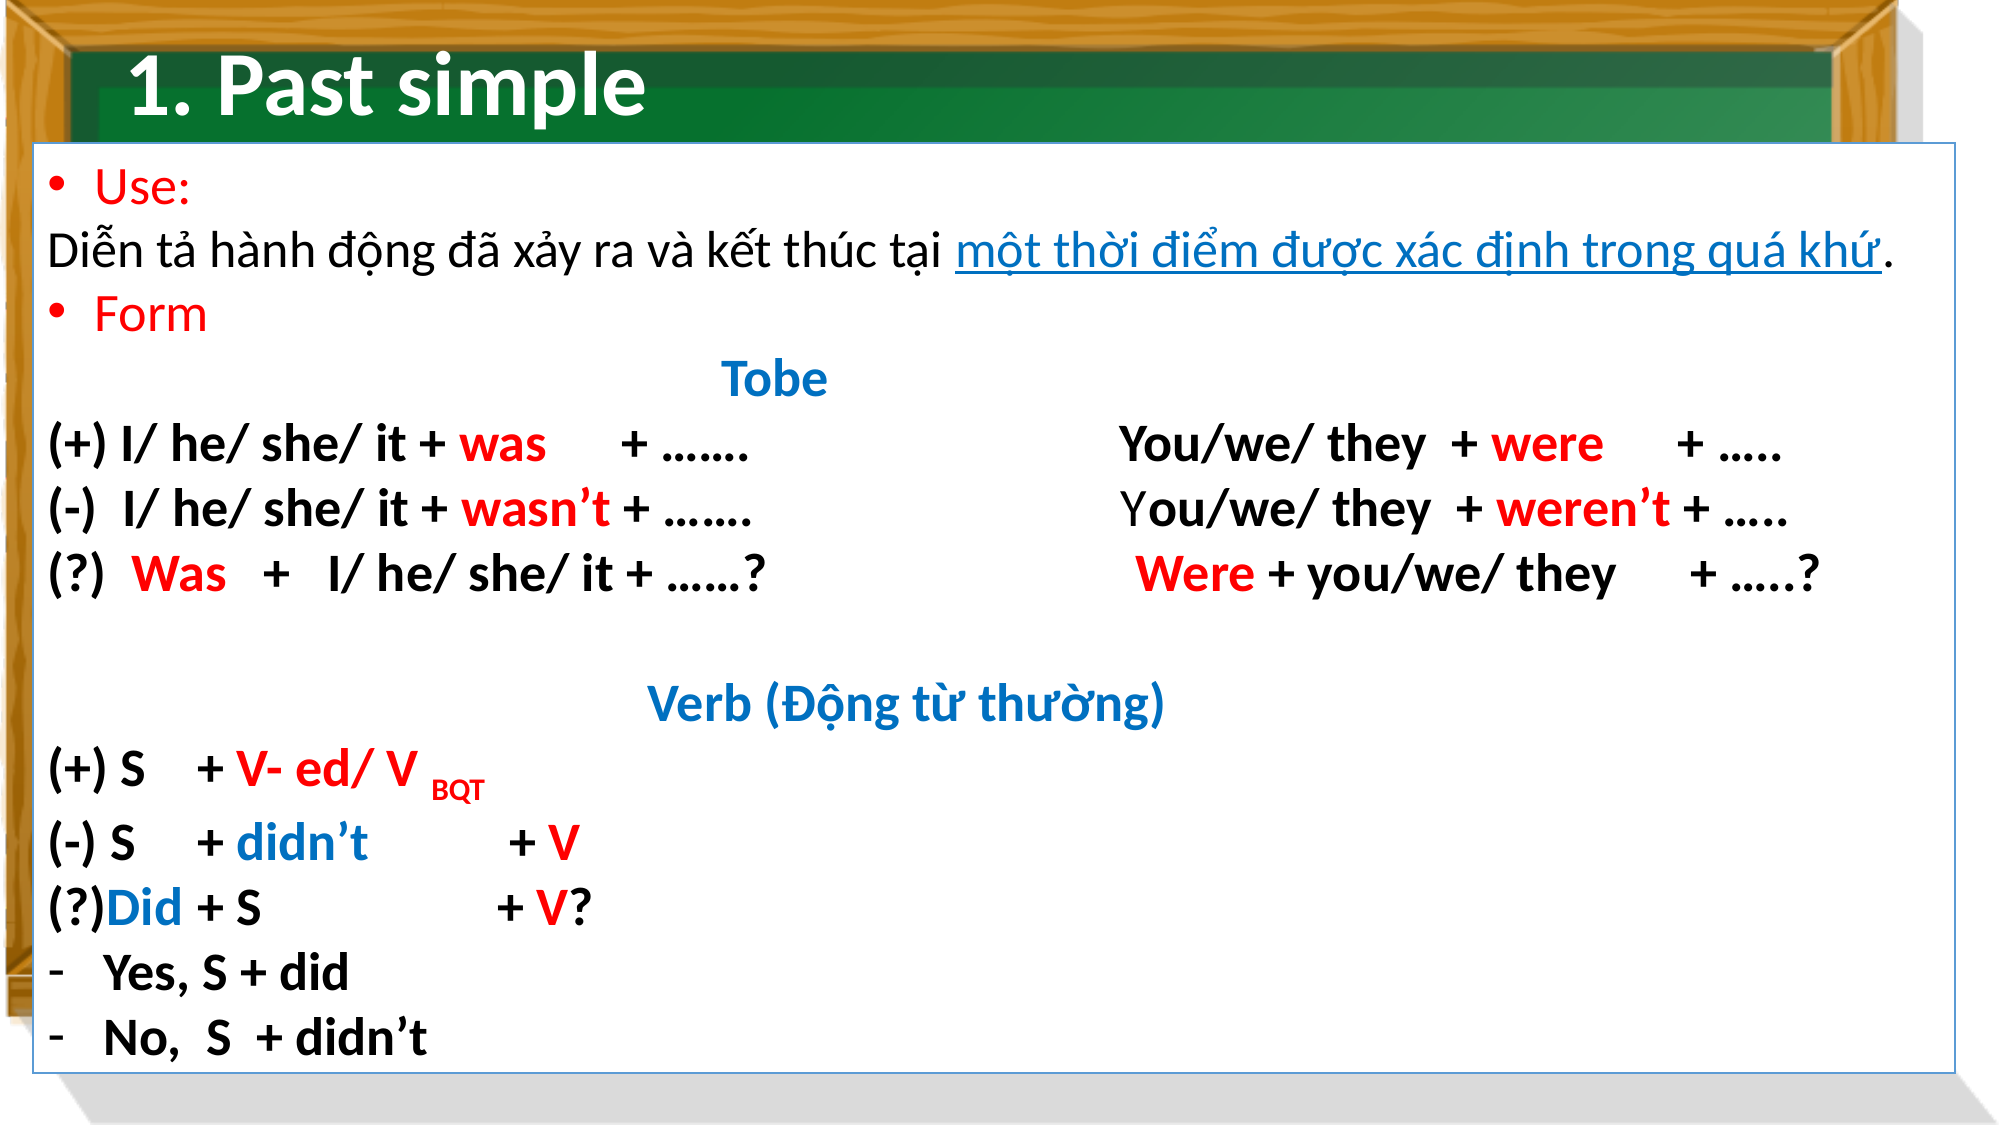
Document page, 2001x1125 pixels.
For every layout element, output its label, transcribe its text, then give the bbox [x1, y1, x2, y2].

text_box Use: Diễn tả hành động đã xảy ra và kết thúc tại một thời điểm được xác định trong quá khứ. Form Tobe (+) I/ he/ she/ it + was + ……. You/we/ they + were + ….. (-) I/ he/ she/ it + wasn’t + ……. You/we/ they + weren’t + ….. (?) Was + I/ he/ she/ it + ……? Were + you/we/ they + …..? Verb (Động từ thường) (+) S + V- ed/ V BQT (-) S + didn’t + V (?)Did + S + V? Yes, S + did No, S + didn’t [32, 142, 1956, 1074]
text_box 1. Past simple [109, 16, 1535, 142]
picture [0, 0, 2001, 1125]
